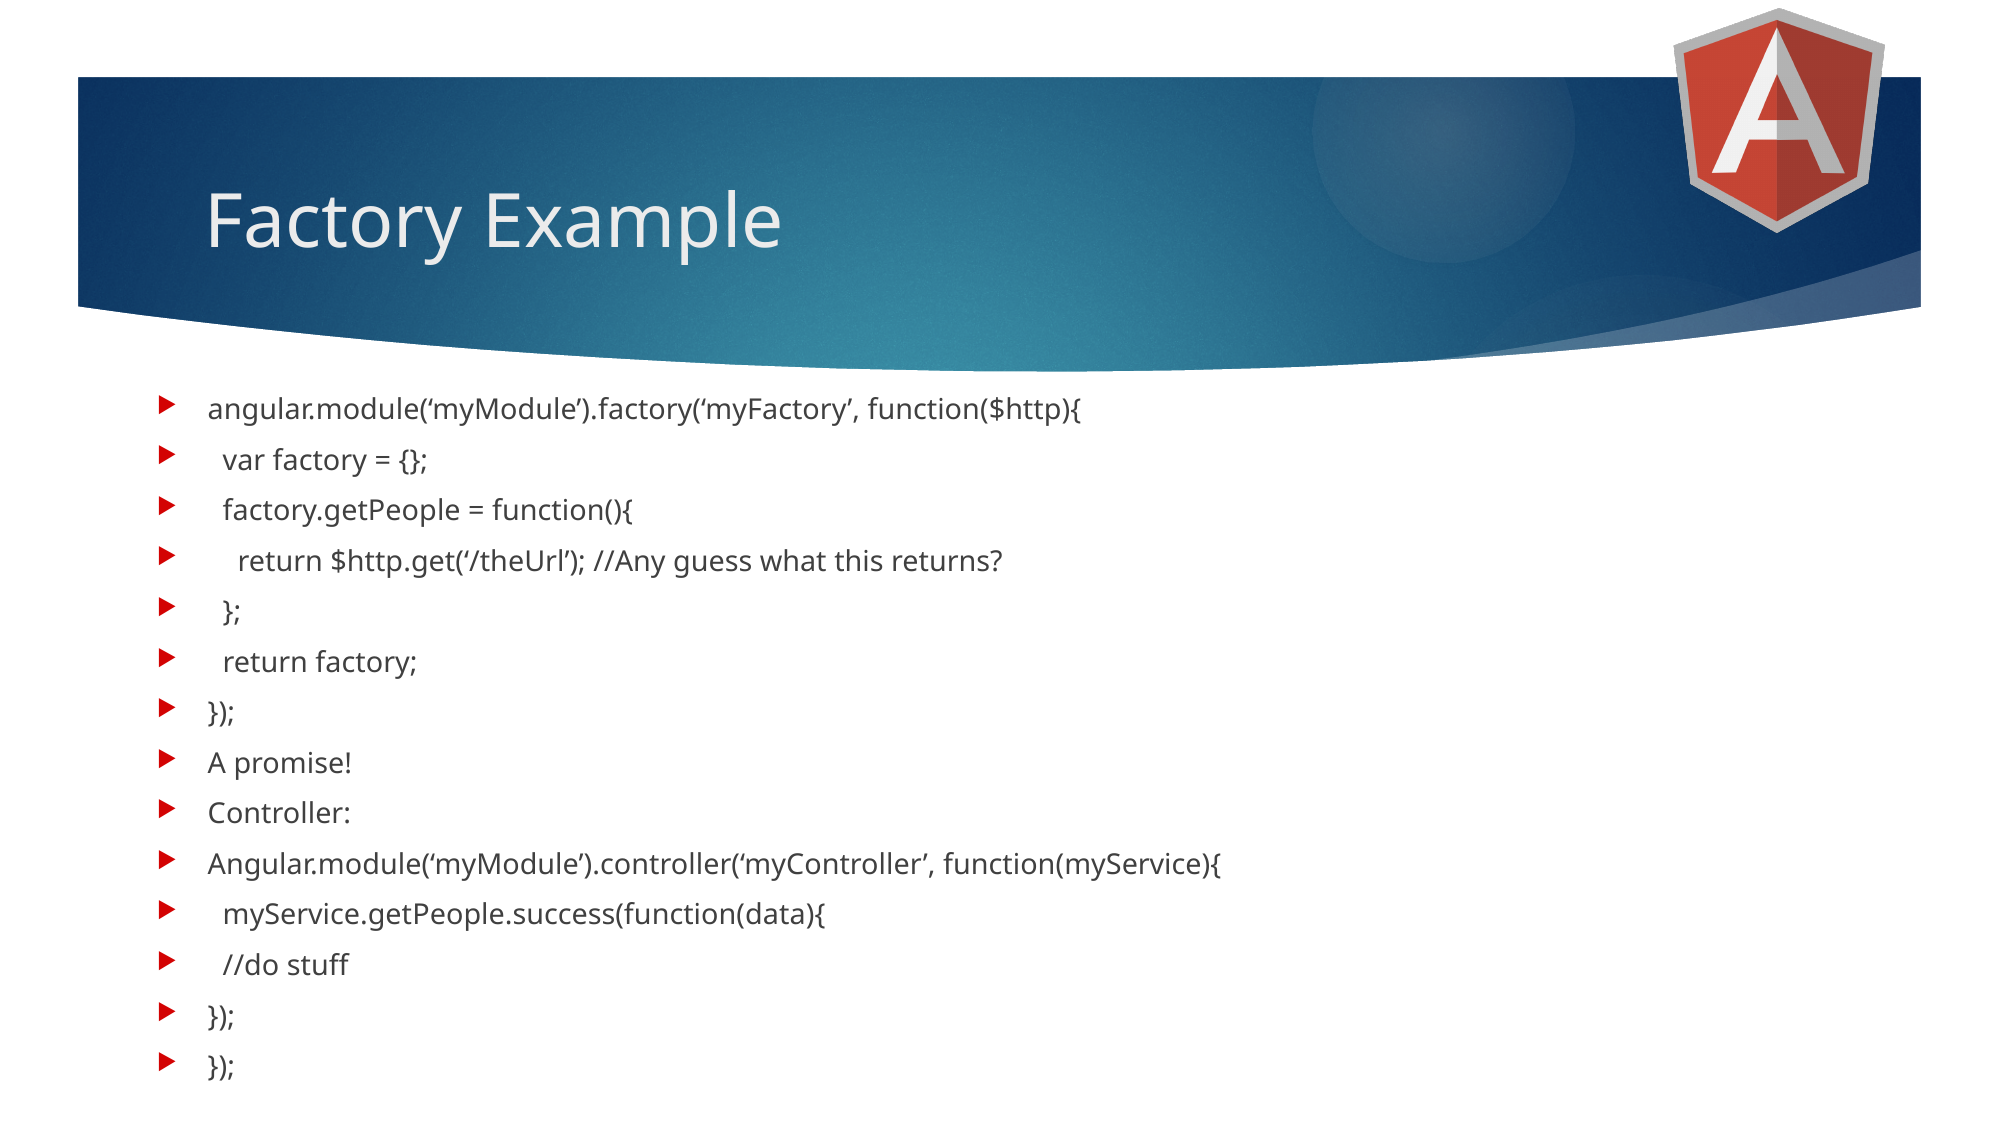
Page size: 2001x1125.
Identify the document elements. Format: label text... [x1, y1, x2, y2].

picture [1673, 8, 1885, 234]
list angular.module(‘myModule’).factory(‘myFactory’, function($http){ var factory = {}; factory.getPeople = function(){ return $http.get(‘/theUrl’); //Any guess what this returns? }; return factory; }); A promise! Controller: Angular.module(‘myModule’).controller(‘myController’, function(myService){ myService.getPeople.success(function(data){ //do stuff }); }); [141, 383, 1824, 1097]
title Factory Example [189, 159, 1627, 276]
